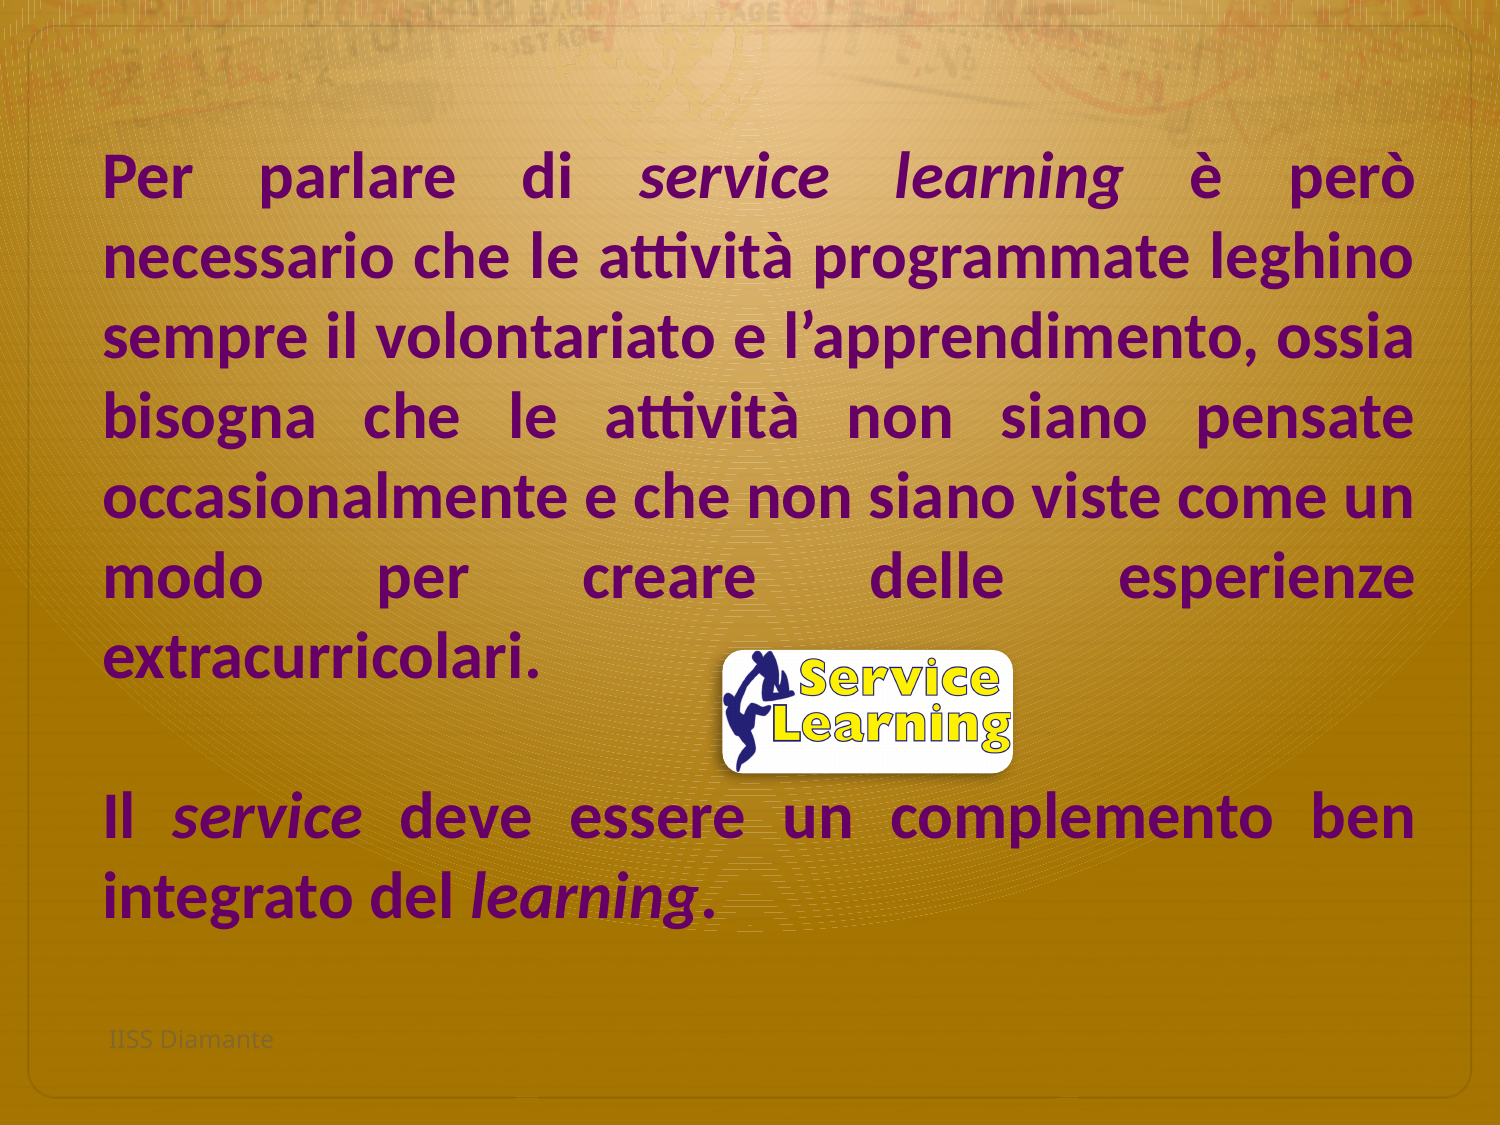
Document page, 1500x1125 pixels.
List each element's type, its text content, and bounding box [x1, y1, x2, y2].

text_box Per parlare di service learning è però necessario che le attività programmate leghino sempre il volontariato e l’apprendimento, ossia bisogna che le attività non siano pensate occasionalmente e che non siano viste come un modo per creare delle esperienze extracurricolari. Il service deve essere un complemento ben integrato del learning. [87, 124, 1432, 939]
footer IISS Diamante [93, 1010, 619, 1071]
picture [0, 0, 1500, 1125]
